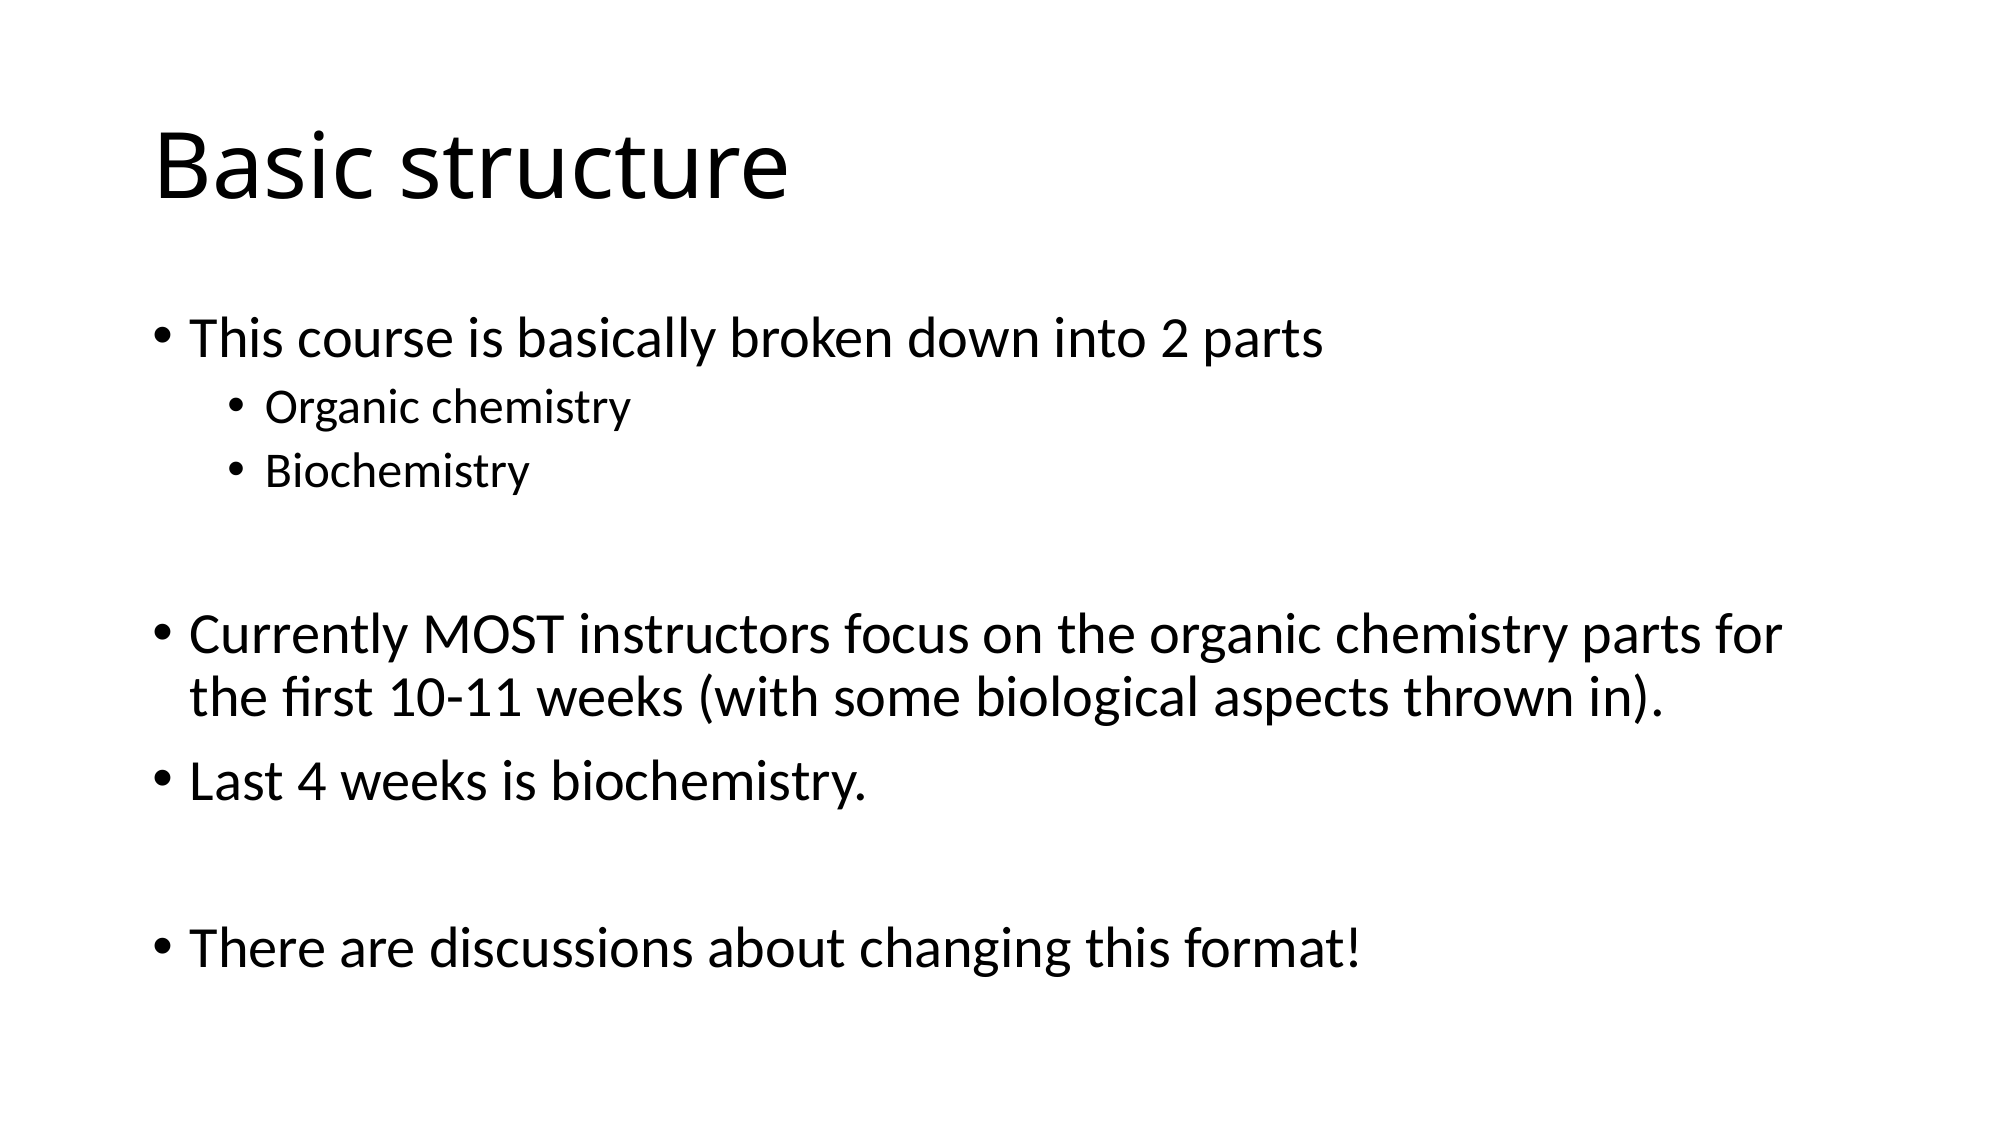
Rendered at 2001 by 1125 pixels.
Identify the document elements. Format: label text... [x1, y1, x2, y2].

list This course is basically broken down into 2 parts Organic chemistry Biochemistry Currently MOST instructors focus on the organic chemistry parts for the first 10-11 weeks (with some biological aspects thrown in). Last 4 weeks is biochemistry. There are discussions about changing this format! [137, 299, 1863, 1014]
title Basic structure [137, 59, 1863, 278]
